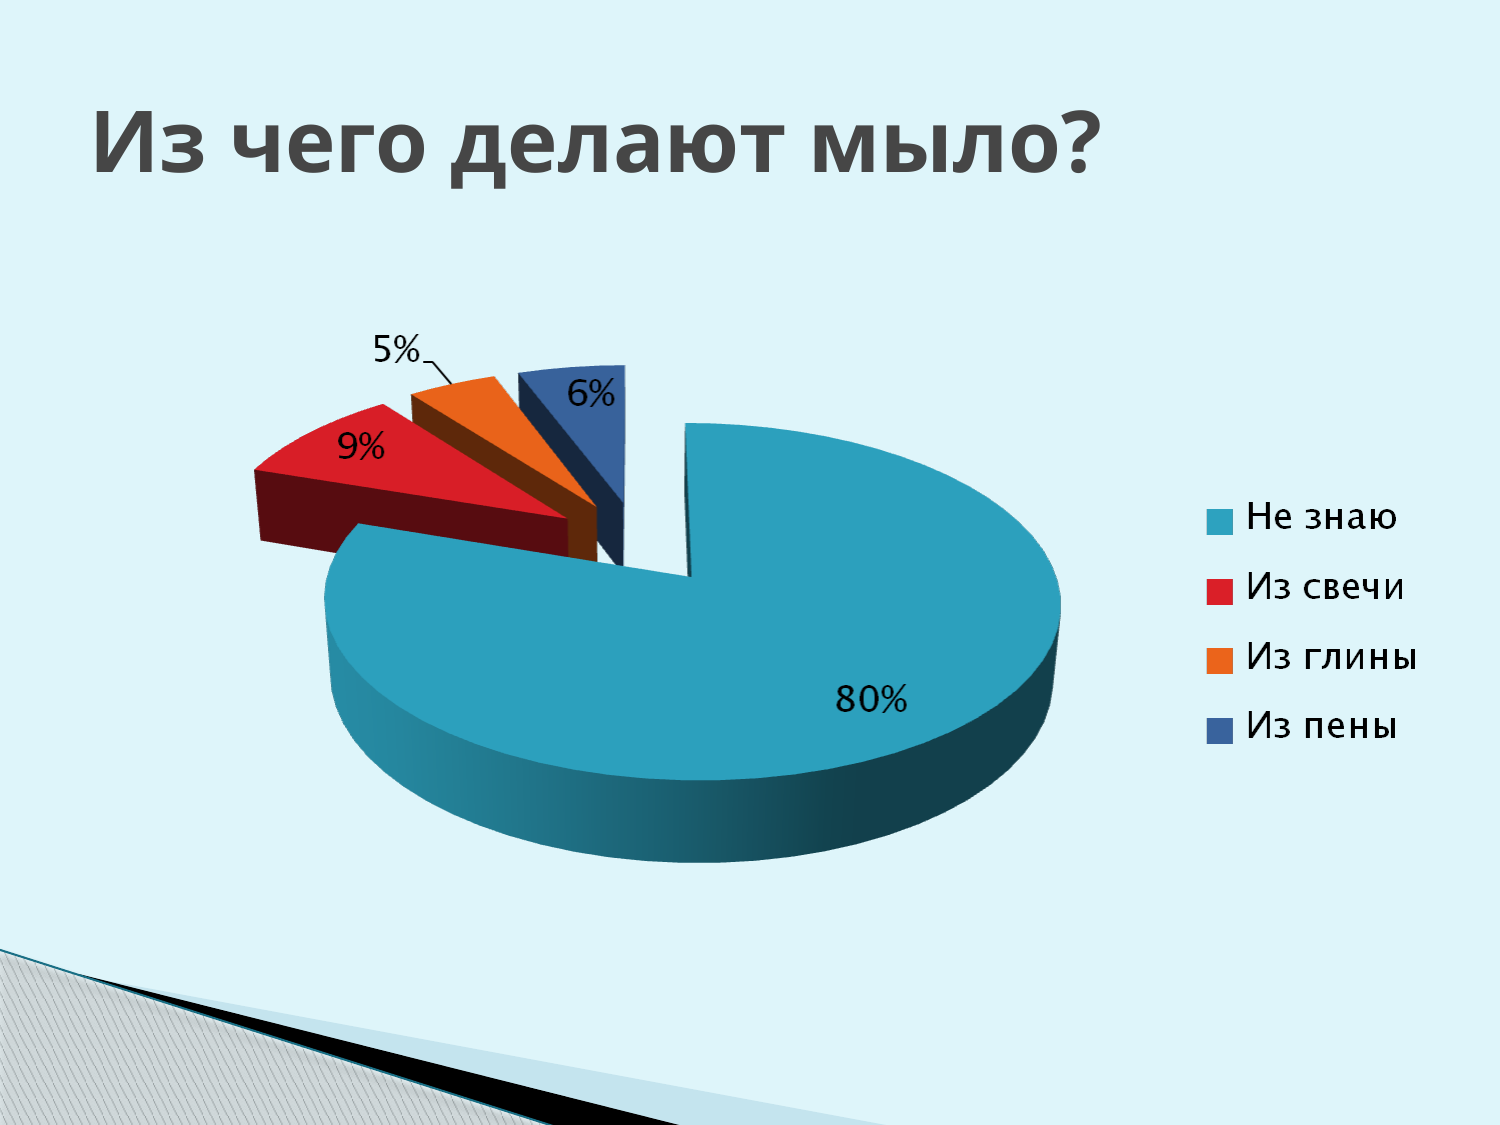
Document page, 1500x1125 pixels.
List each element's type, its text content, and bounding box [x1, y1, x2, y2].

title Из чего делают мыло? [75, 45, 1425, 233]
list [88, 255, 1439, 999]
